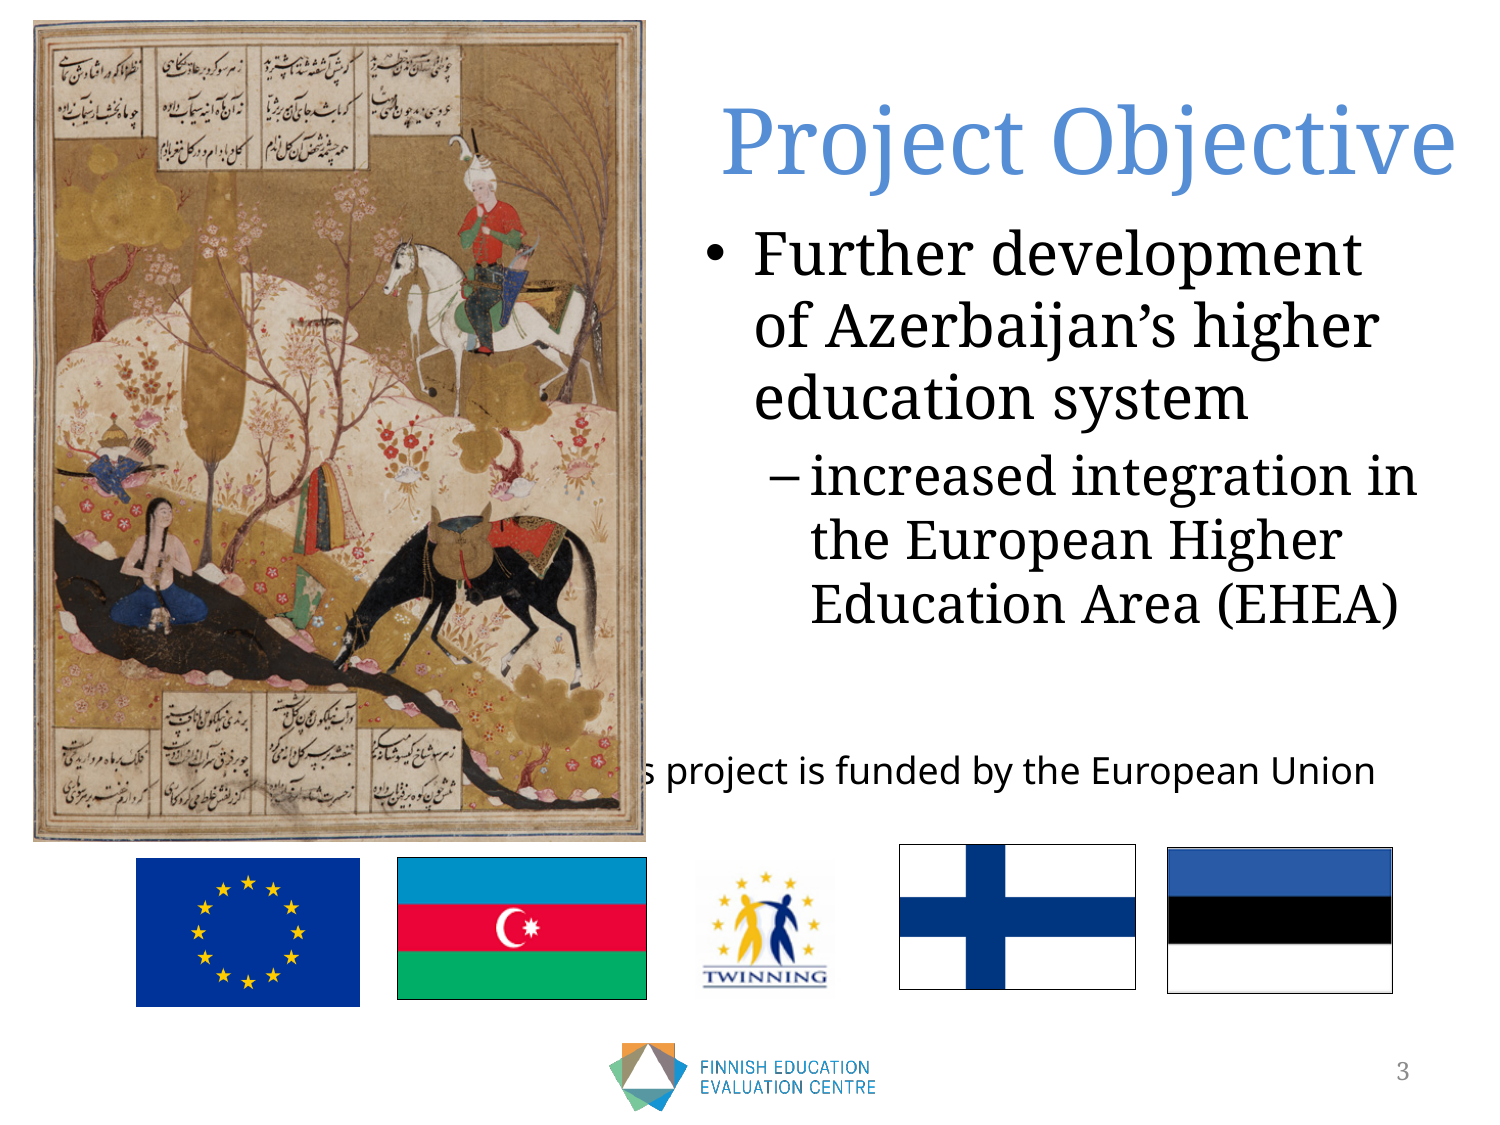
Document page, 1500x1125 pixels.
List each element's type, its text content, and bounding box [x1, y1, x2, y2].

picture [32, 20, 647, 842]
picture [1167, 848, 1393, 993]
title Project Objective [652, 44, 1474, 232]
text_box This project is funded by the European Union [652, 739, 1393, 800]
slide_number 3 [1074, 1042, 1425, 1103]
picture [899, 844, 1136, 990]
picture [603, 1025, 888, 1120]
picture [135, 857, 360, 1007]
picture [397, 904, 647, 1000]
picture [689, 848, 846, 1005]
list Further development of Azerbaijan’s higher education system increased integration in the European Higher Education Area (EHEA) [689, 208, 1447, 776]
